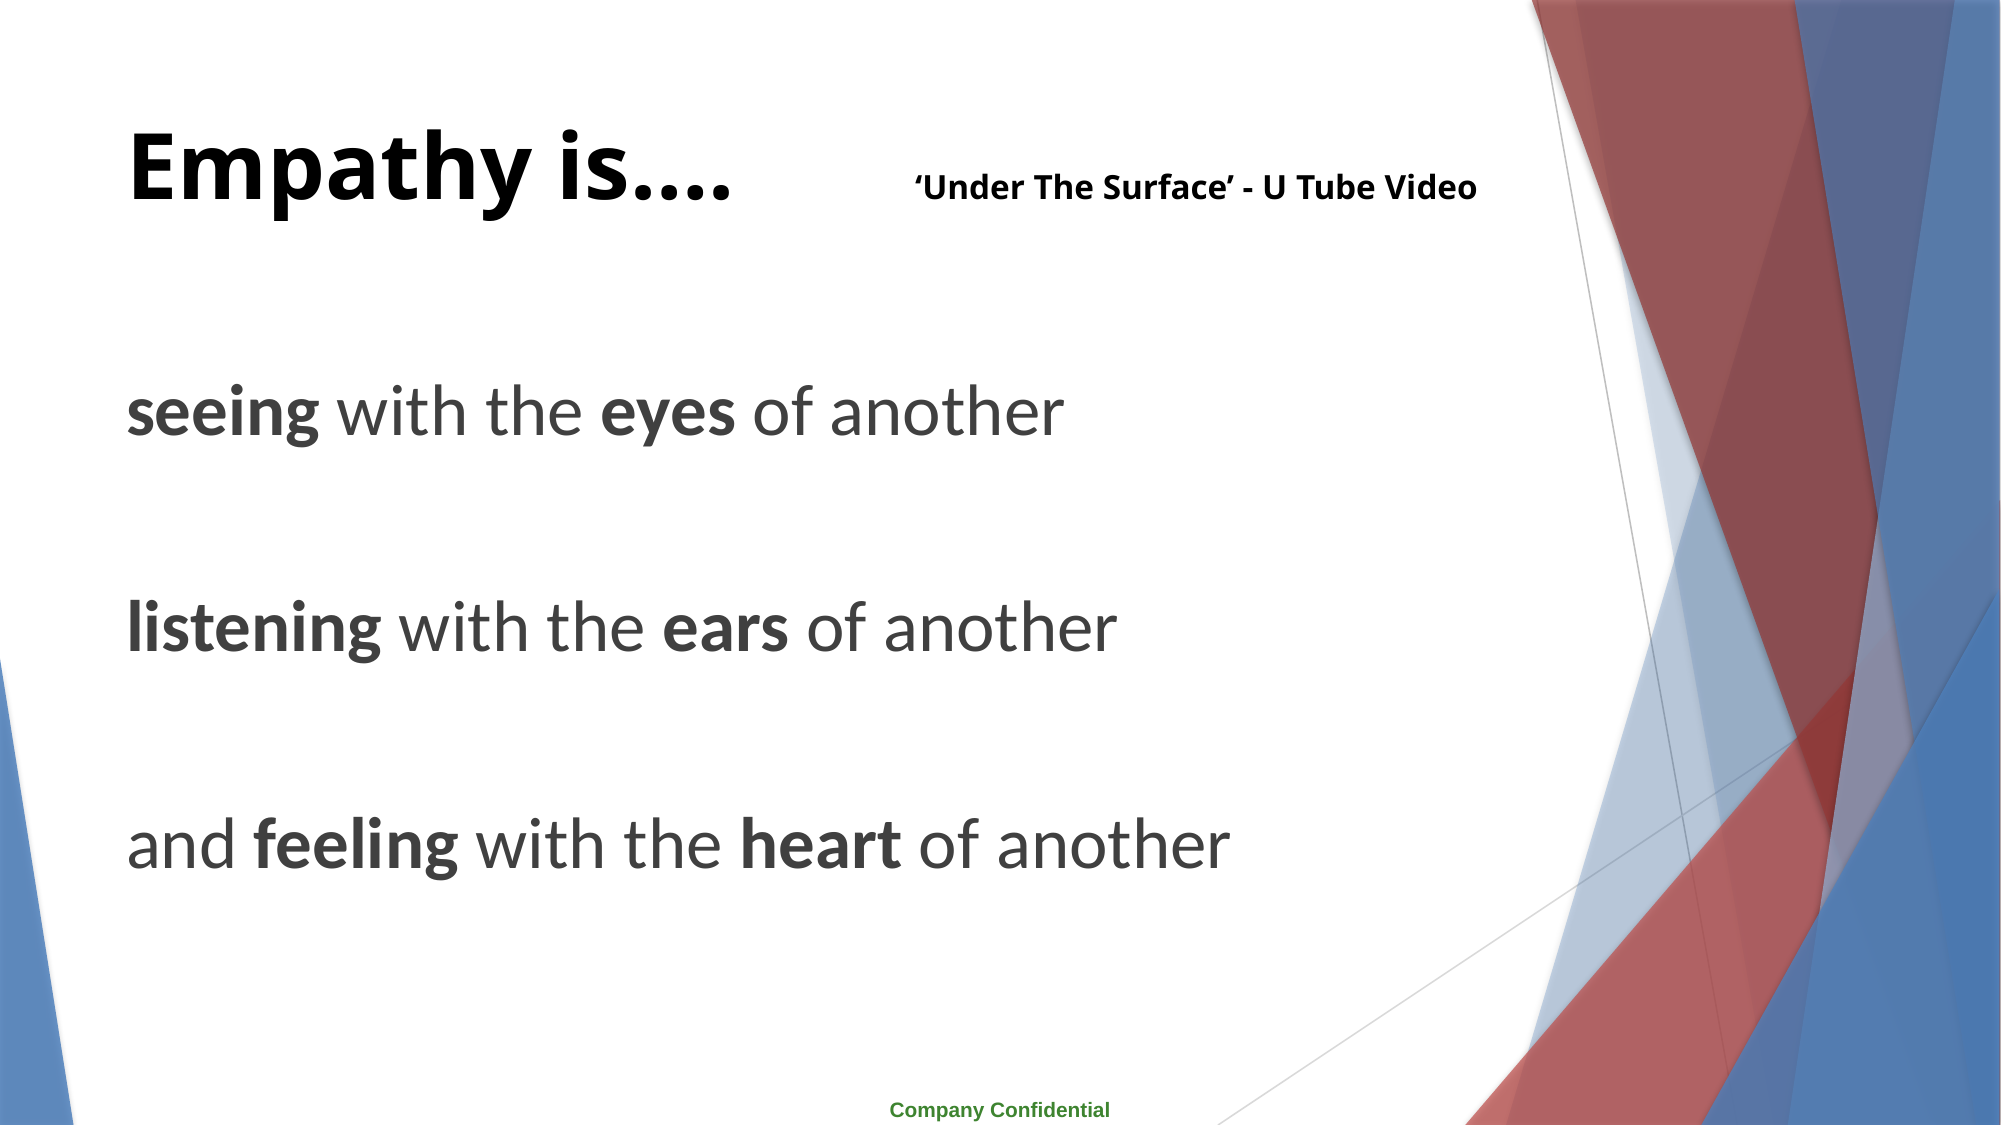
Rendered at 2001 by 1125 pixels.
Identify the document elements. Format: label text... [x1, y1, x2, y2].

list seeing with the eyes of another listening with the ears of another and feeling with the heart of another [111, 354, 1522, 992]
title Empathy is…. ‘Under The Surface’ - U Tube Video [111, 99, 1522, 317]
